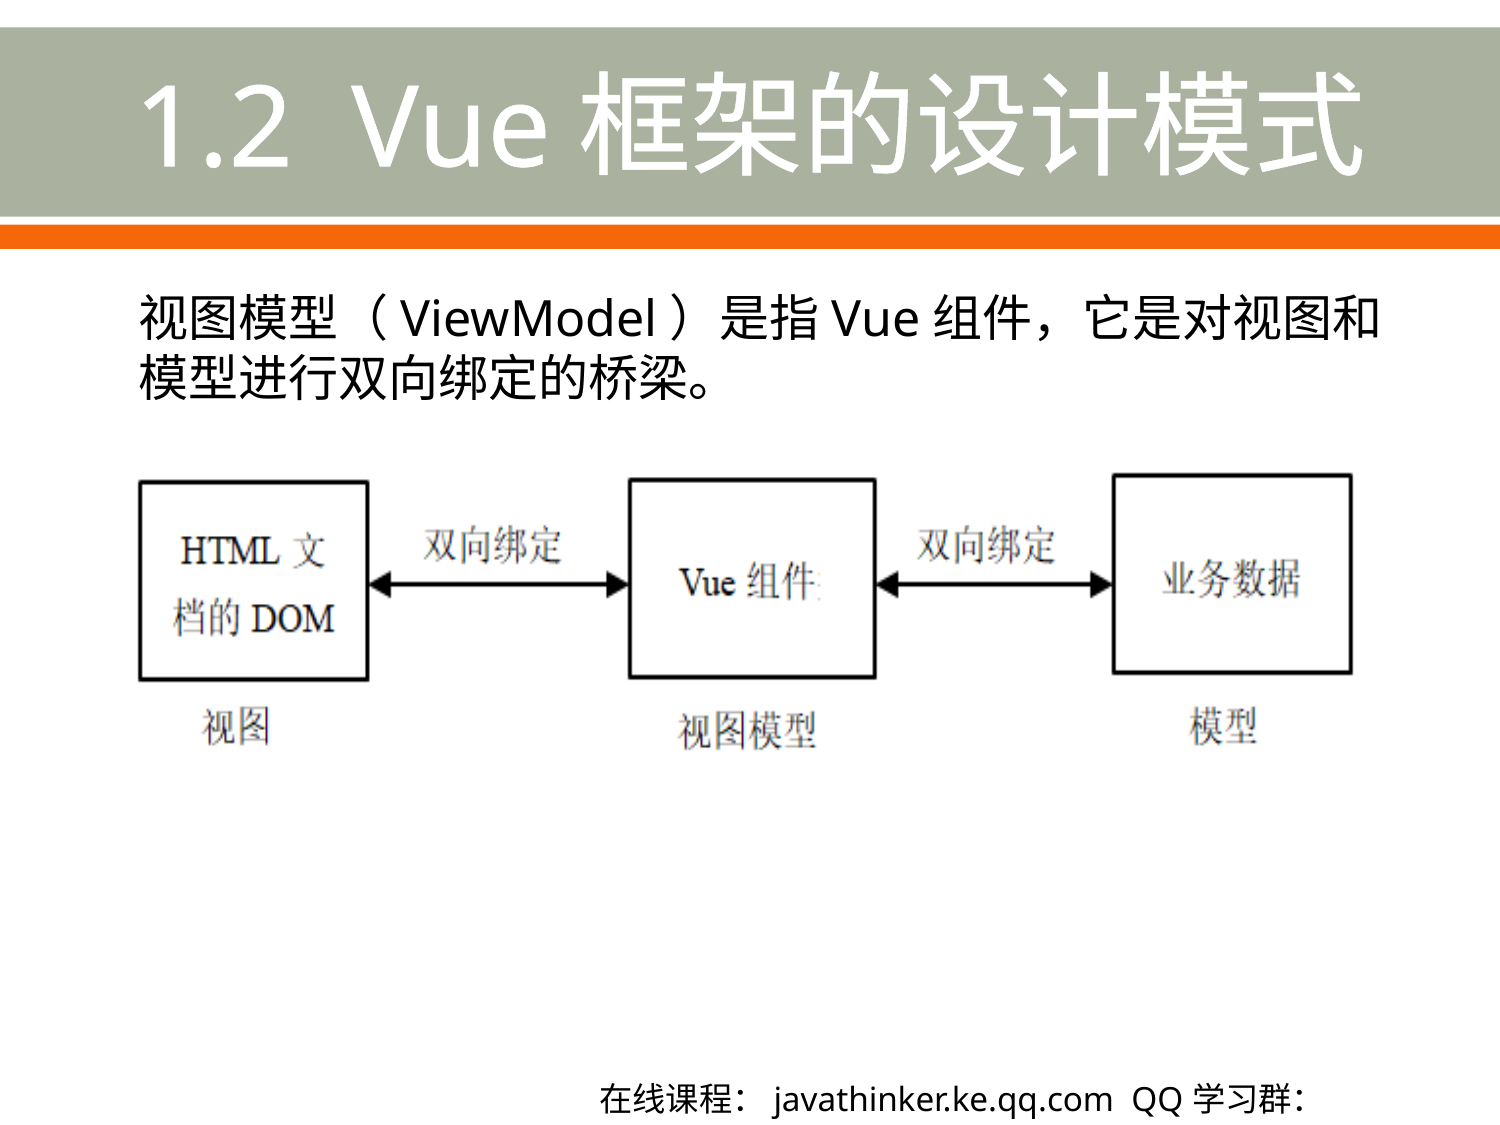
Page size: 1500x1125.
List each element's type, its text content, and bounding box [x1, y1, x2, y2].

text_box 视图模型（ViewModel）是指Vue组件，它是对视图和模型进行双向绑定的桥梁。 [123, 278, 1447, 414]
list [123, 467, 1365, 764]
footer 在线课程：javathinker.ke.qq.com QQ学习群：915851077 [584, 1070, 1496, 1121]
title 1.2 Vue框架的设计模式 [75, 29, 1425, 213]
